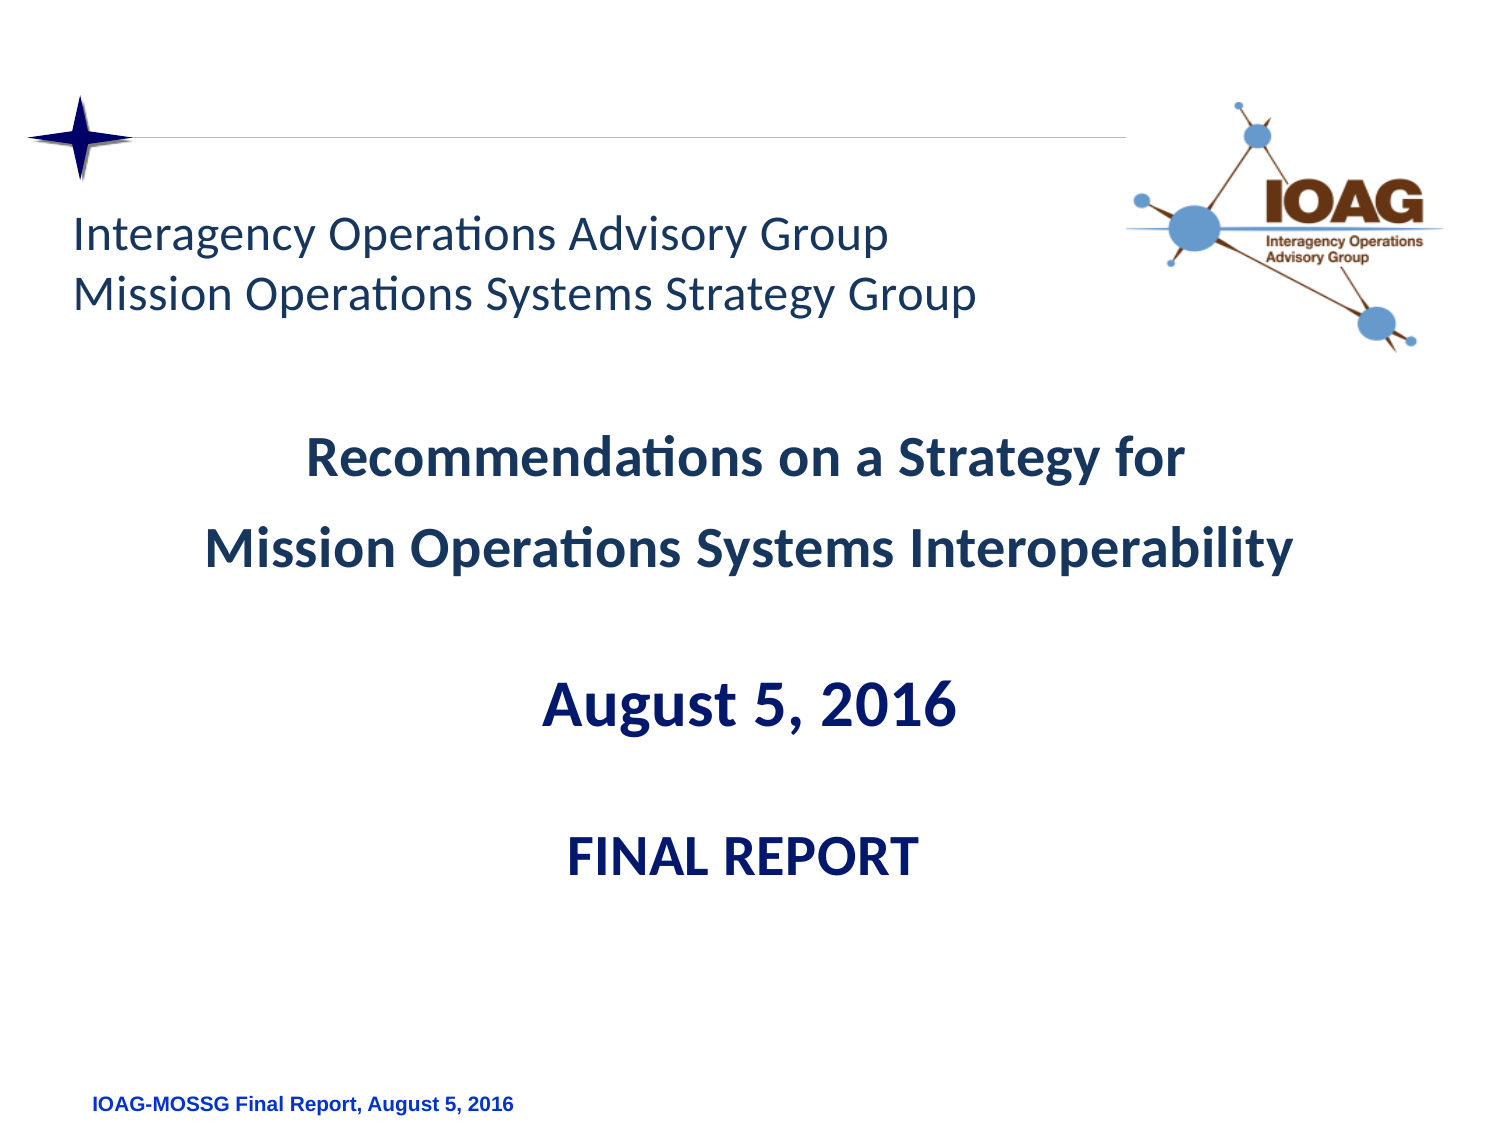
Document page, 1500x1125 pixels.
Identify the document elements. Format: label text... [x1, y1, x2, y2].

text_box Interagency Operations Advisory Group Mission Operations Systems Strategy Group Recommendations on a Strategy for Mission Operations Systems Interoperability August 5, 2016 FINAL REPORT [57, 193, 1443, 895]
picture [1126, 102, 1443, 353]
